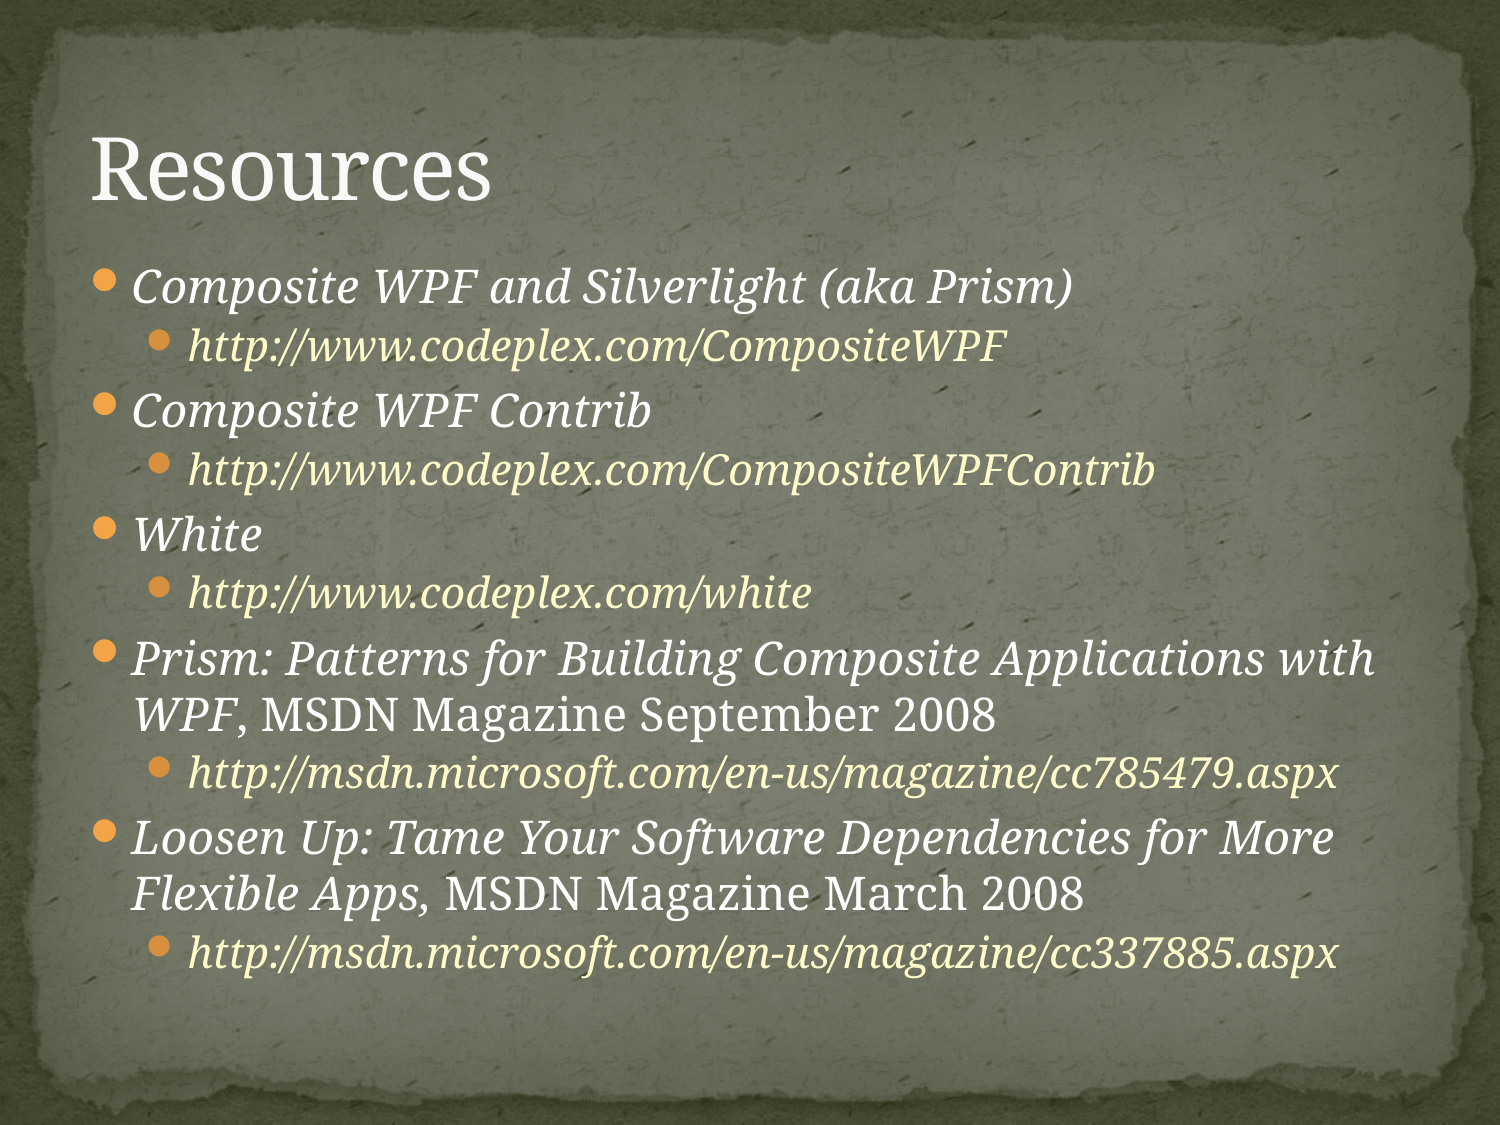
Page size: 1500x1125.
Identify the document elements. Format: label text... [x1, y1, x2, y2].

list Composite WPF and Silverlight (aka Prism) http://www.codeplex.com/CompositeWPF Composite WPF Contrib http://www.codeplex.com/CompositeWPFContrib White http://www.codeplex.com/white Prism: Patterns for Building Composite Applications with WPF, MSDN Magazine September 2008 http://msdn.microsoft.com/en-us/magazine/cc785479.aspx Loosen Up: Tame Your Software Dependencies for More Flexible Apps, MSDN Magazine March 2008 http://msdn.microsoft.com/en-us/magazine/cc337885.aspx [75, 249, 1425, 1000]
title Resources [74, 24, 1425, 225]
